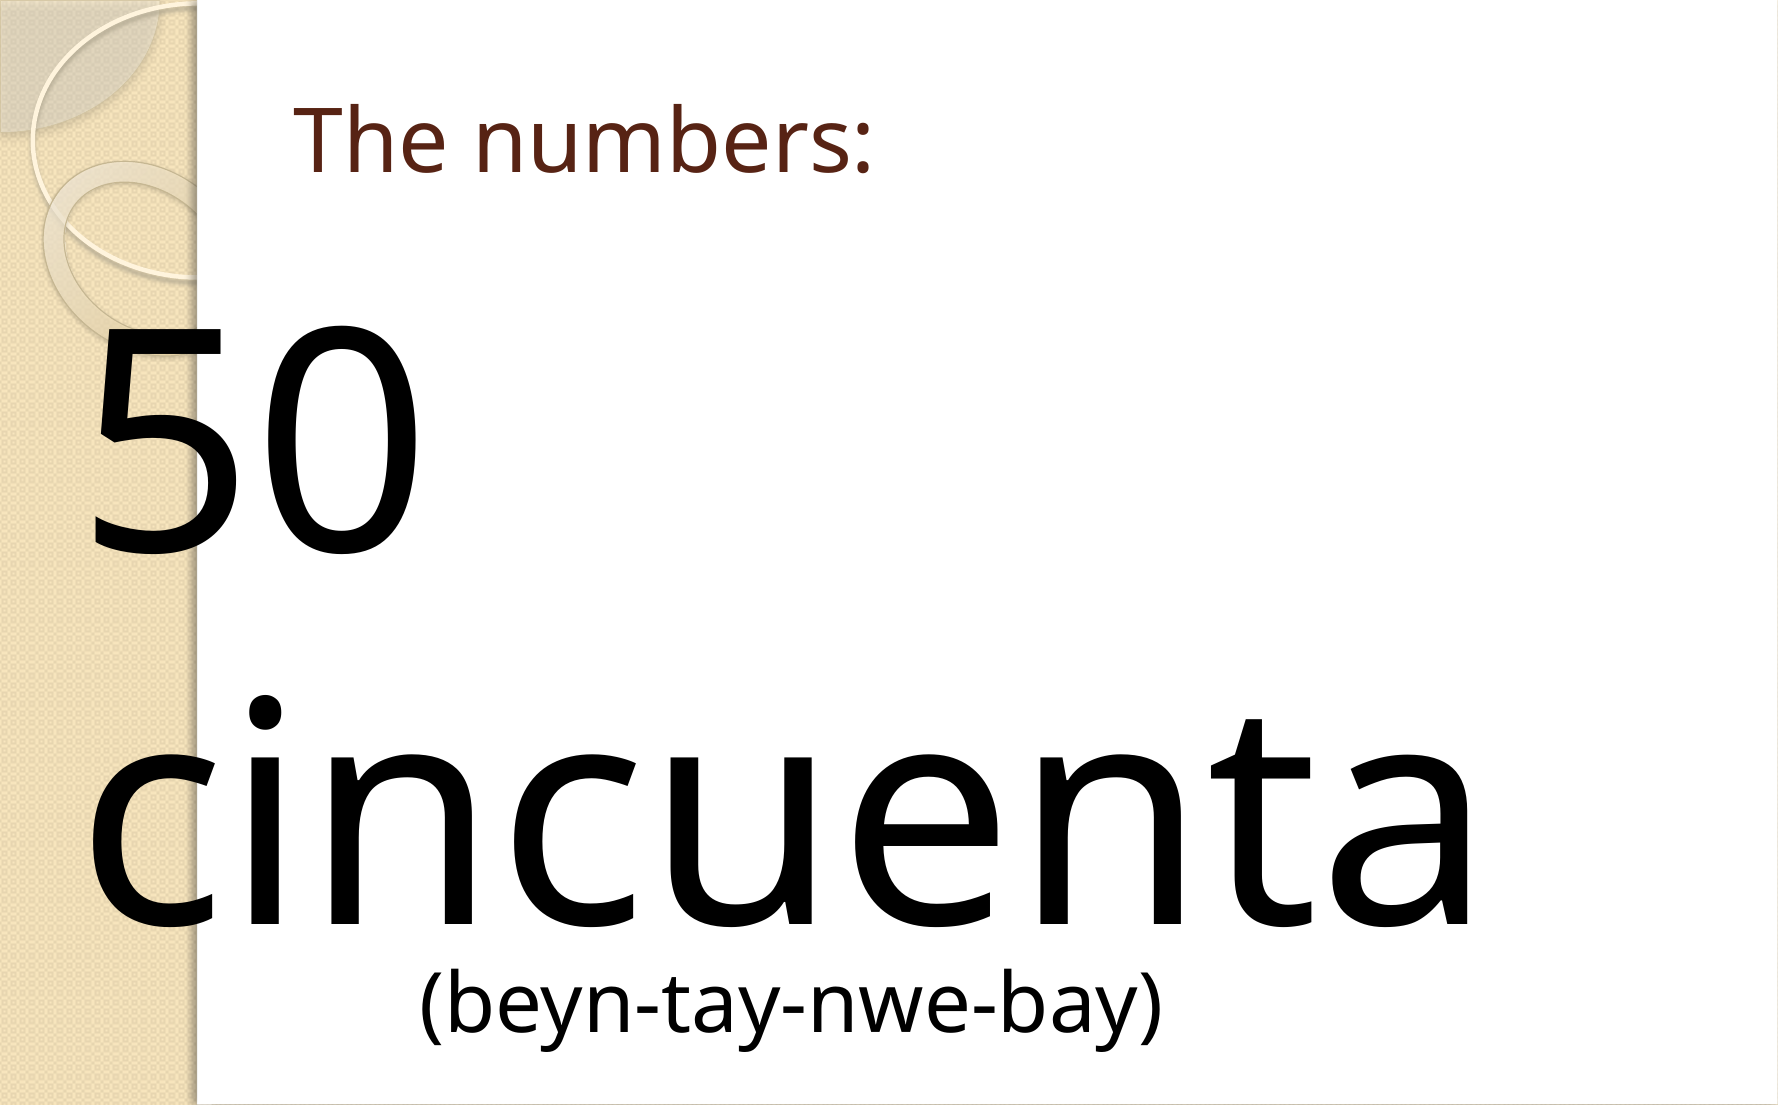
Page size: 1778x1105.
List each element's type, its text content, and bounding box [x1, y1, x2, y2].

list 50 cincuenta [50, 233, 1737, 1007]
text_box (beyn-tay-nwe-bay) [404, 942, 1421, 1057]
title The numbers: [279, 44, 1737, 229]
